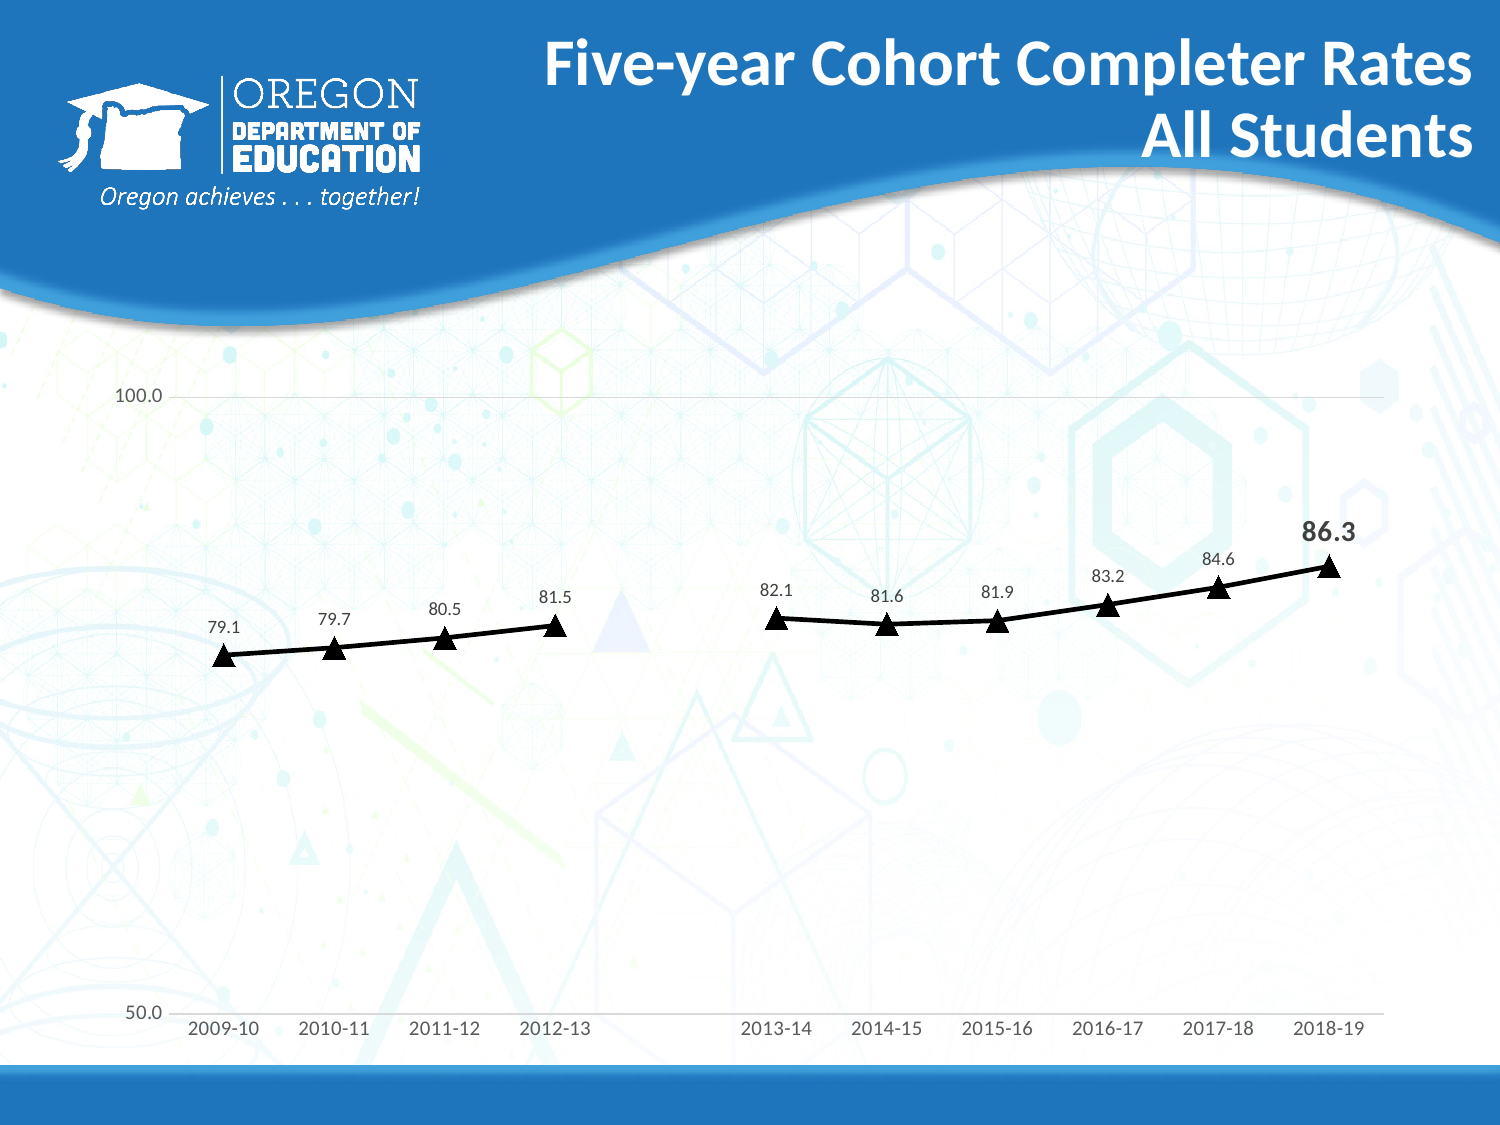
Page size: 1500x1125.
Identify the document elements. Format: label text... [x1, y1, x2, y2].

chart [87, 373, 1411, 1054]
picture [0, 0, 1500, 1125]
title Five-year Cohort Completer Rates All Students [439, 15, 1490, 184]
